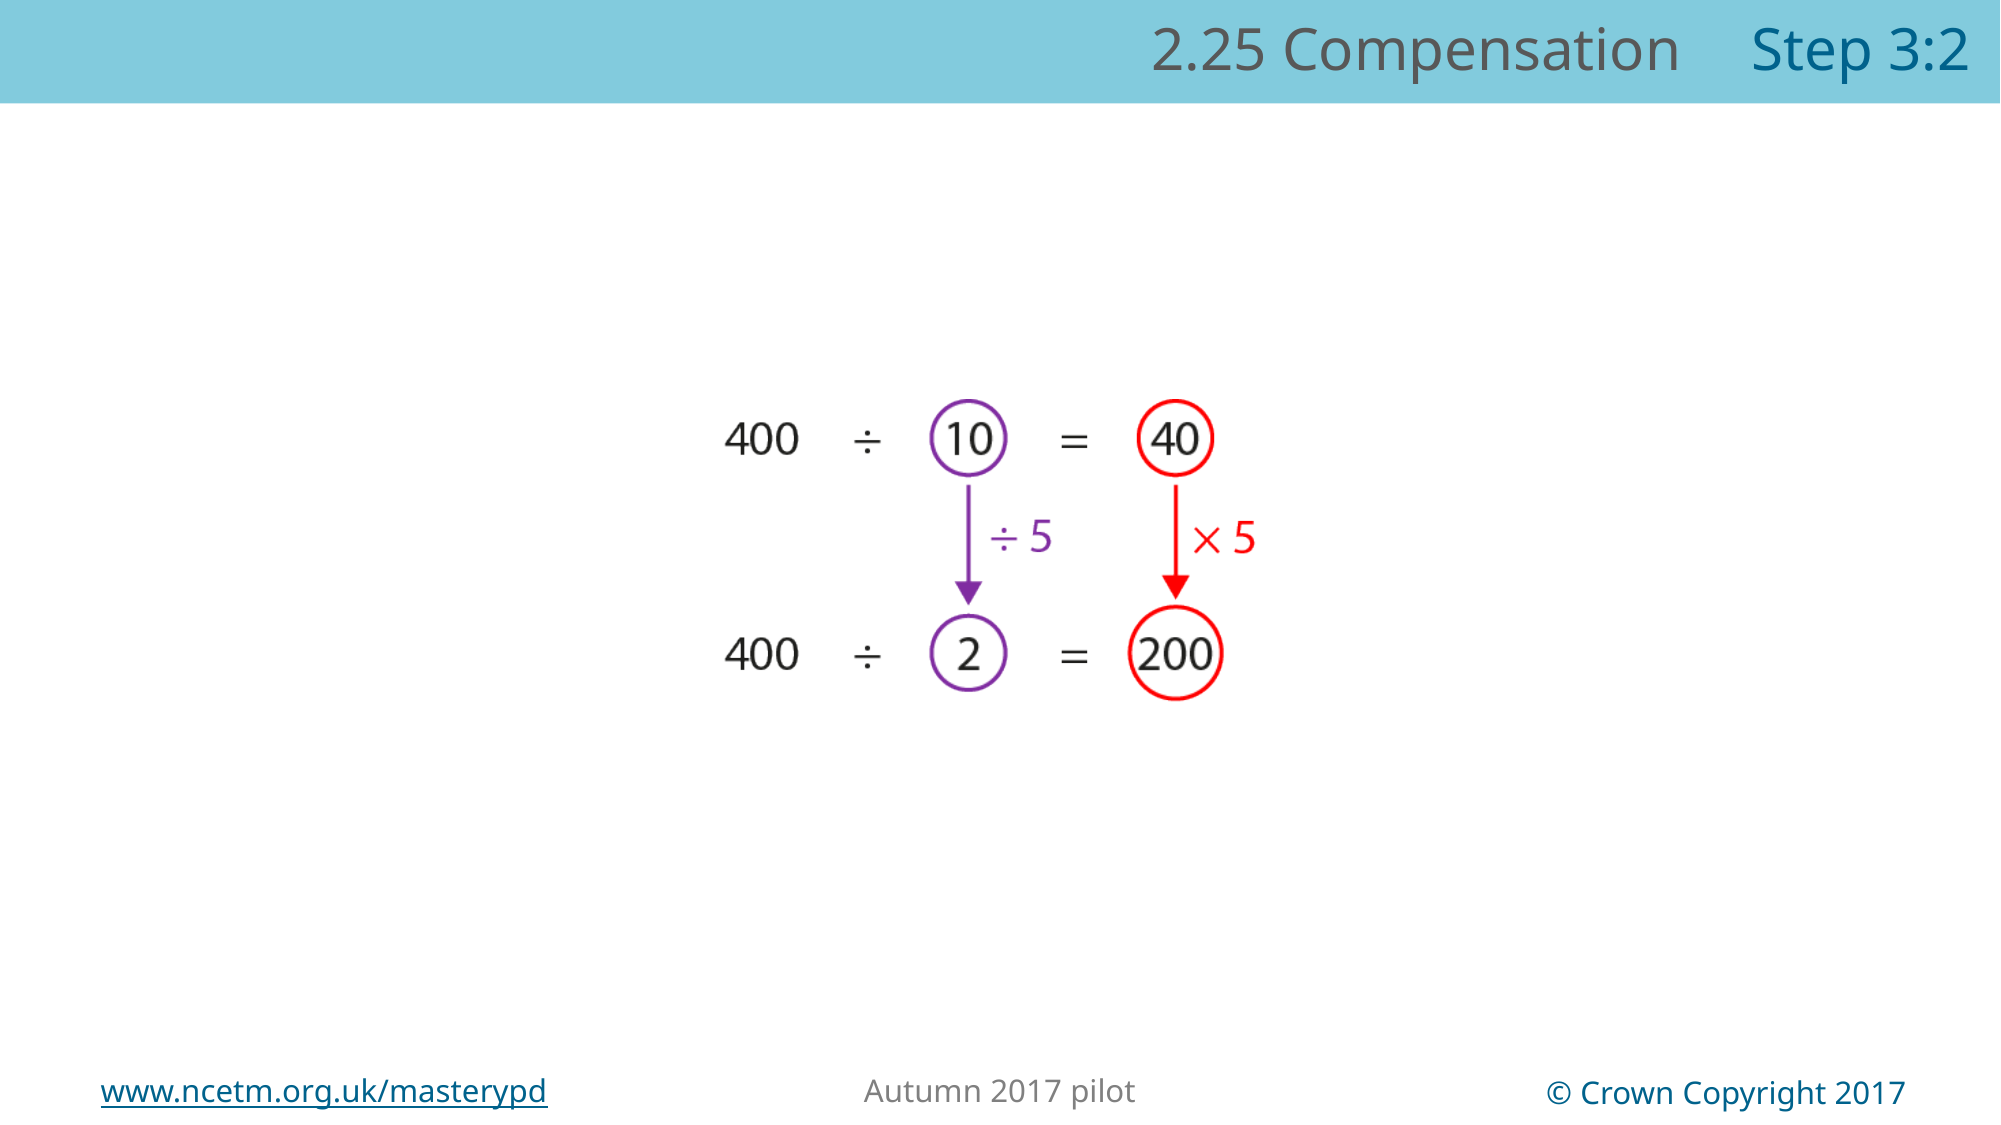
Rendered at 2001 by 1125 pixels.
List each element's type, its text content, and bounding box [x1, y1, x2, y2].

list 2.25 Compensation Step 3:2 [0, 0, 2000, 104]
picture [447, 399, 1567, 736]
